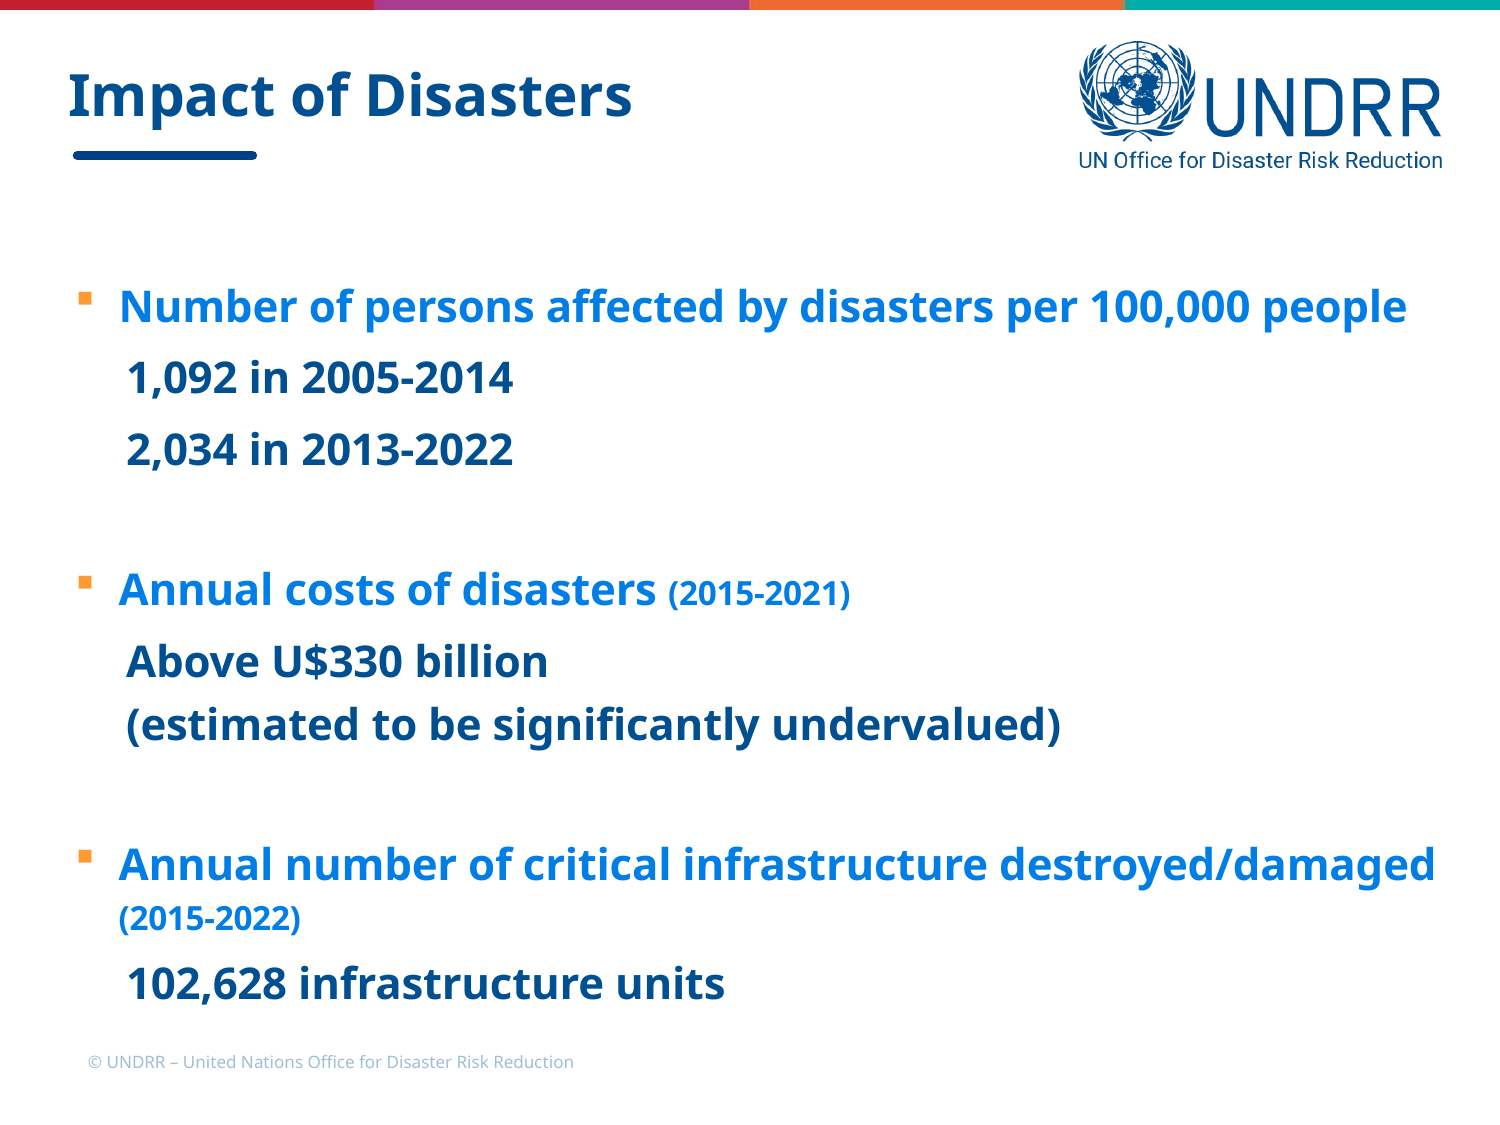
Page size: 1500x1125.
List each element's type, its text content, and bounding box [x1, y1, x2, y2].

title Impact of Disasters [68, 26, 1425, 159]
picture [0, 0, 1500, 10]
text_box Number of persons affected by disasters per 100,000 people 1,092 in 2005-2014 2,034 in 2013-2022 Annual costs of disasters (2015-2021) Above U$330 billion (estimated to be significantly undervalued) Annual number of critical infrastructure destroyed/damaged (2015-2022) 102,628 infrastructure units [75, 259, 1500, 974]
picture [1078, 41, 1443, 174]
